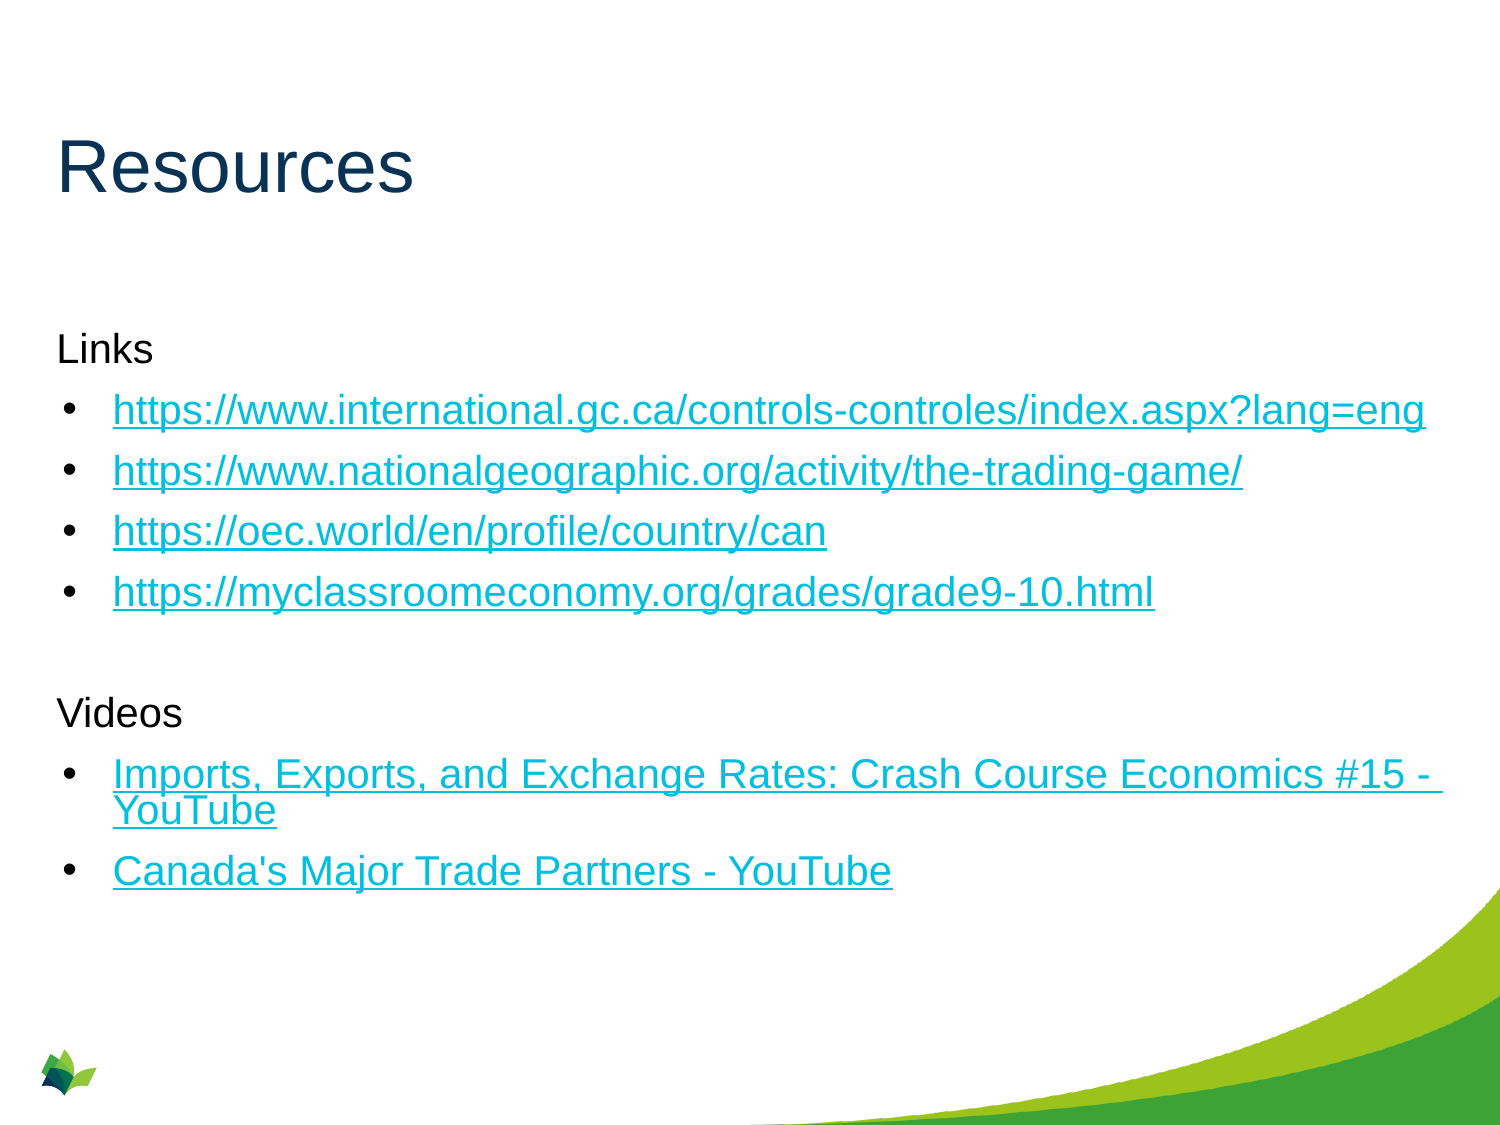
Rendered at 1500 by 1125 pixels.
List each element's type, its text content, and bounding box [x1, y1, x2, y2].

picture [0, 299, 1500, 1125]
title Resources [41, 59, 1459, 278]
list Links https://www.international.gc.ca/controls-controles/index.aspx?lang=eng https://www.nationalgeographic.org/activity/the-trading-game/ https://oec.world/en/profile/country/can https://myclassroomeconomy.org/grades/grade9-10.html Videos Imports, Exports, and Exchange Rates: Crash Course Economics #15 - YouTube Canada's Major Trade Partners - YouTube [41, 320, 1459, 1021]
